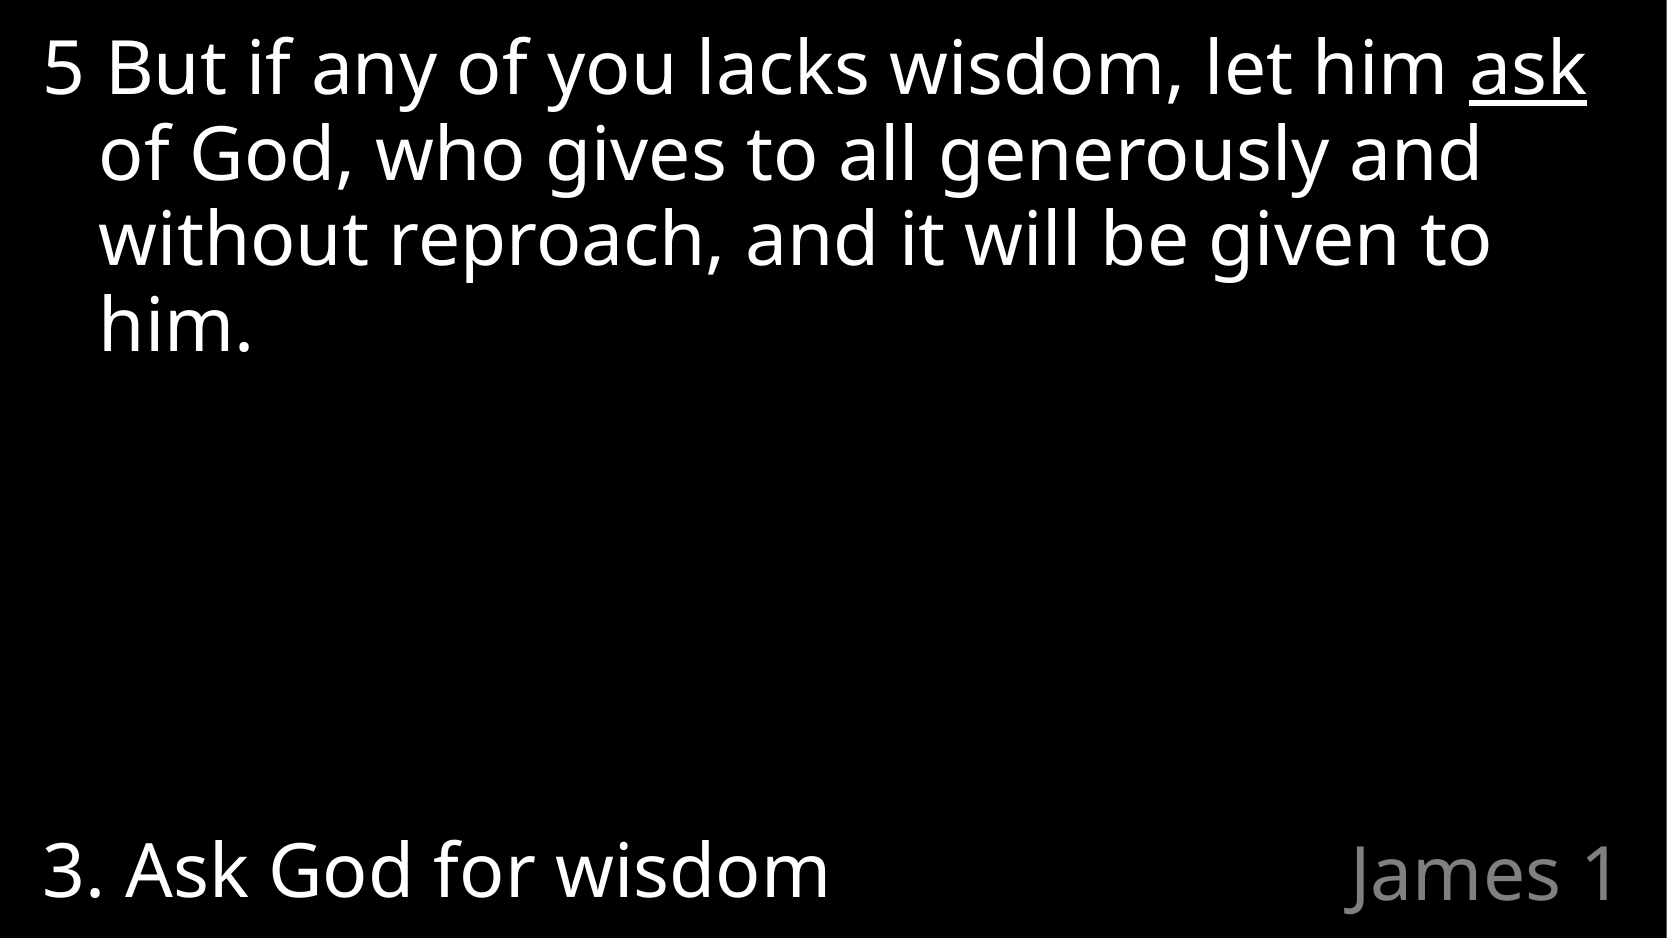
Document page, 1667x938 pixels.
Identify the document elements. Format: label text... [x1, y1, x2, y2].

title James 1 [1247, 833, 1640, 923]
list 5 But if any of you lacks wisdom, let him ask of God, who gives to all generously and without reproach, and it will be given to him. [27, 18, 1640, 813]
list 3. Ask God for wisdom [27, 833, 1247, 923]
